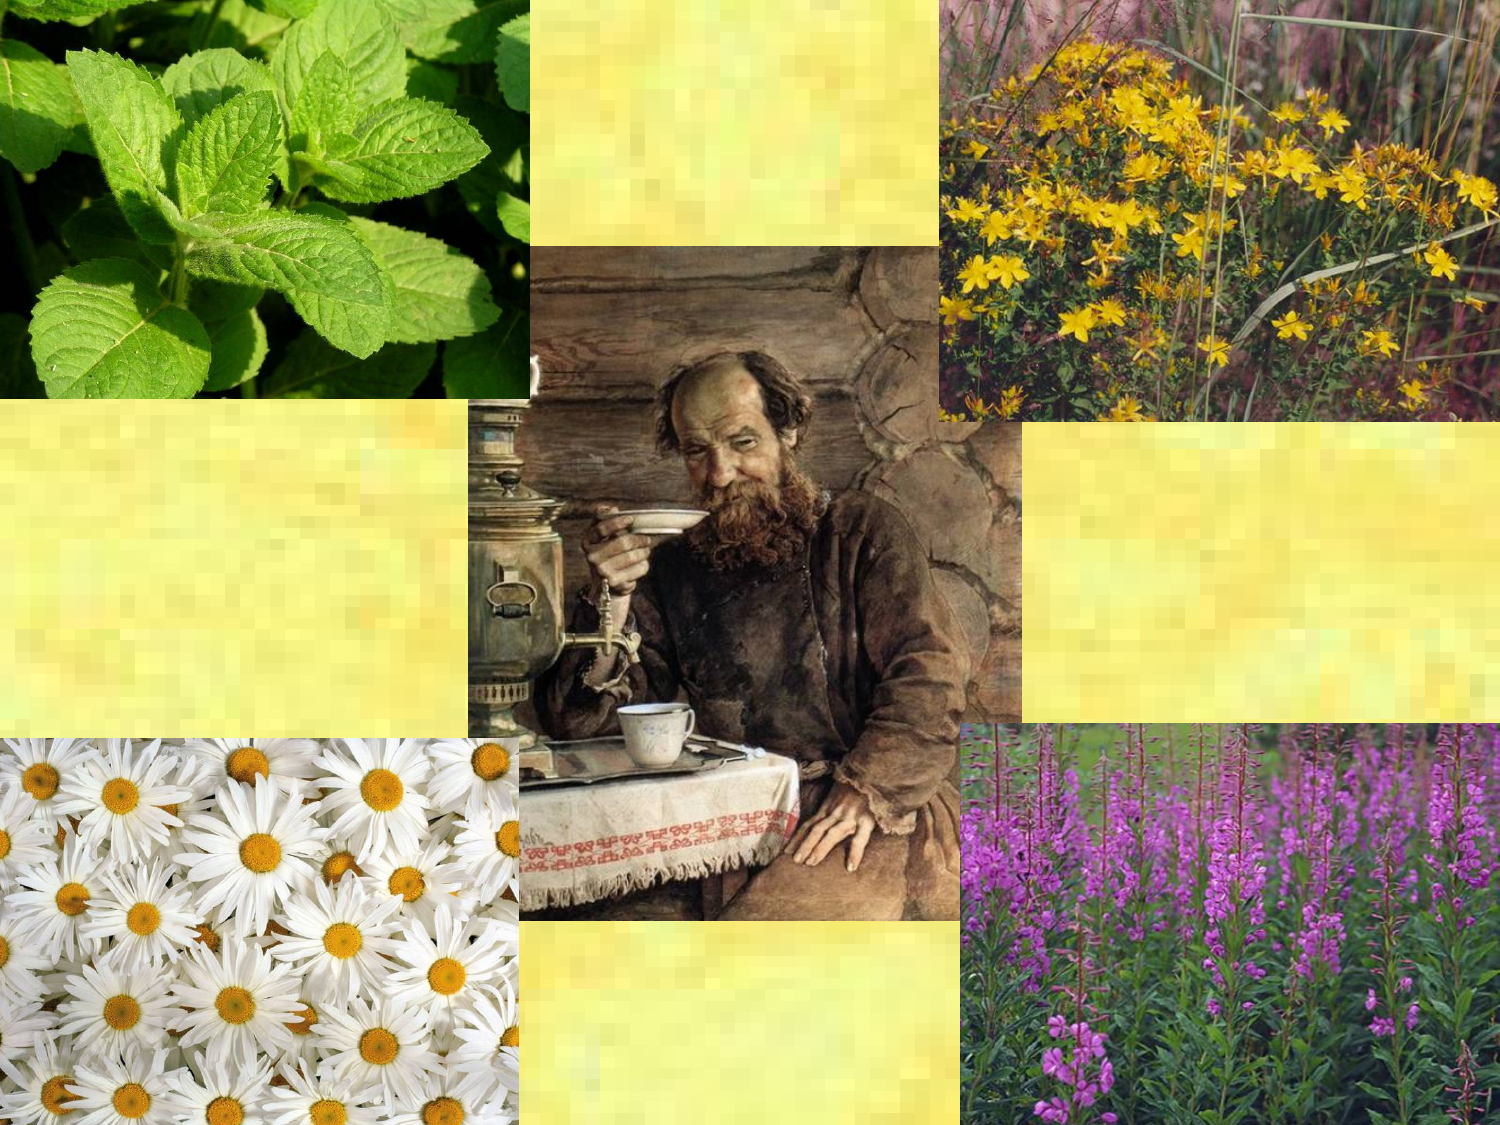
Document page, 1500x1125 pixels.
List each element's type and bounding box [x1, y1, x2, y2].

list [468, 245, 1022, 922]
picture [0, 0, 1500, 1125]
